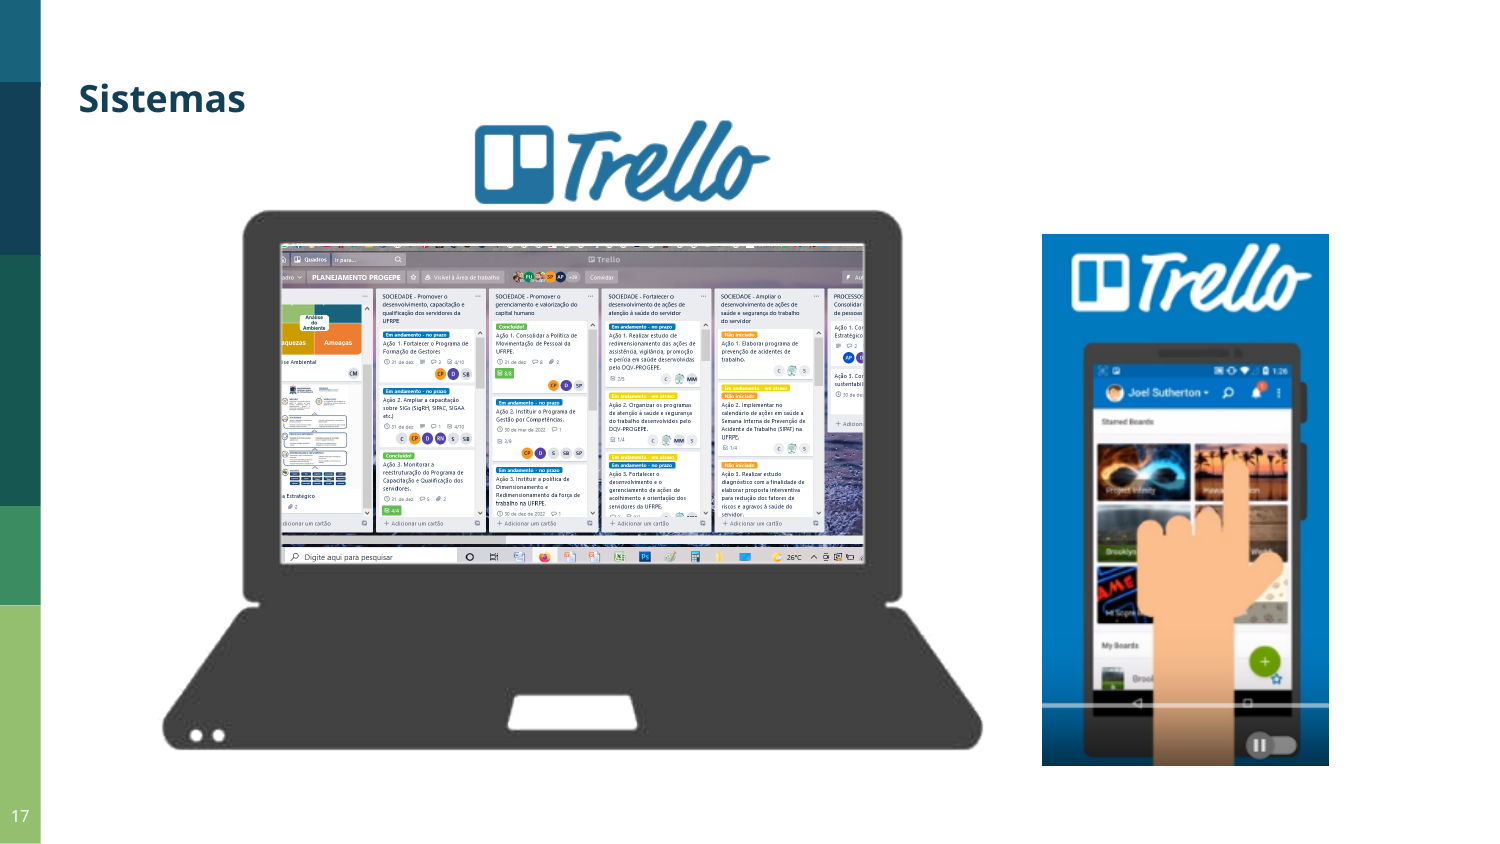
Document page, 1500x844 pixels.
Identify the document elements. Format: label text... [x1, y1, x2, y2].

picture [140, 93, 997, 774]
slide_number 17 [0, 790, 49, 844]
text_box Sistemas [63, 60, 1093, 151]
picture [1042, 234, 1330, 766]
